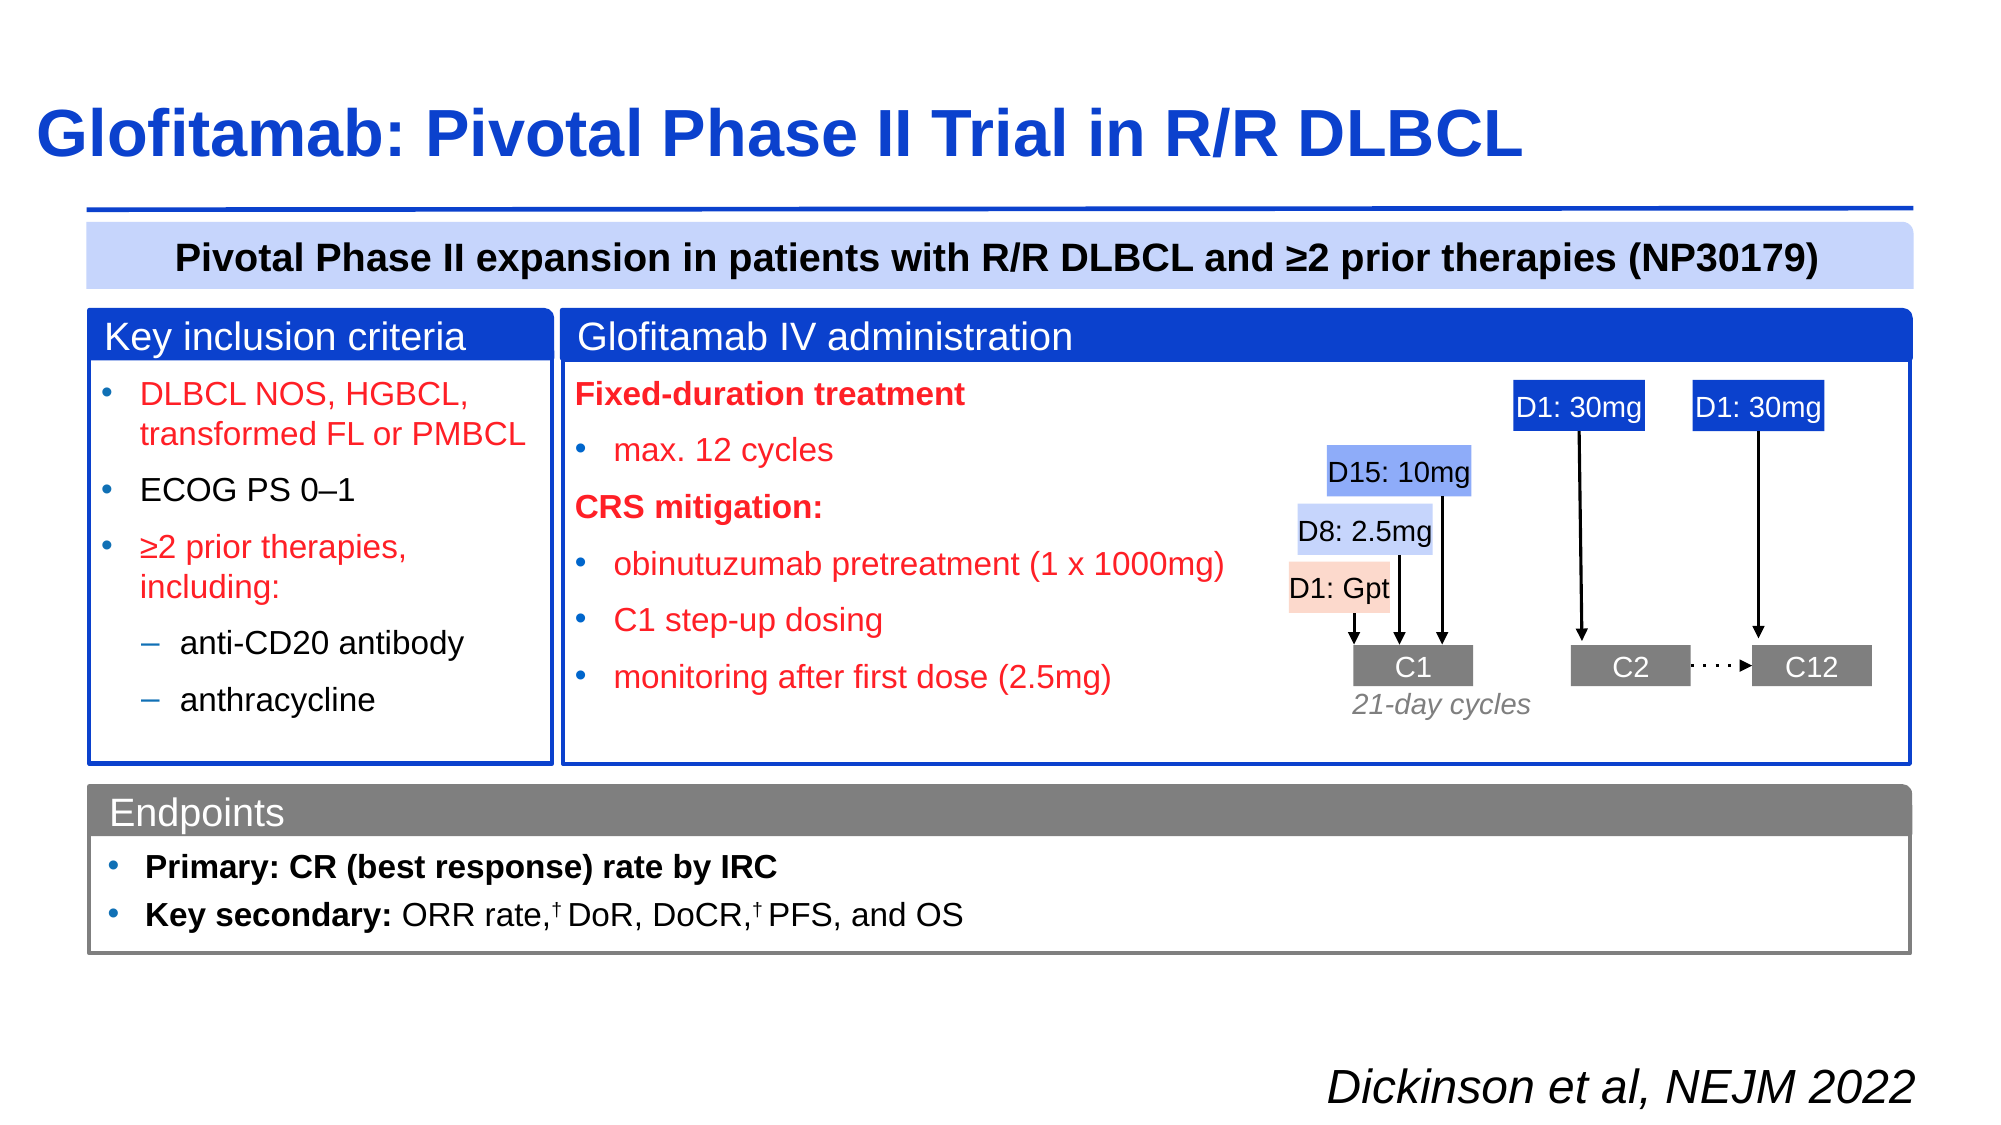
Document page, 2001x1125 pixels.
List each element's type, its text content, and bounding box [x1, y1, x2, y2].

text_box [89, 863, 1911, 954]
title Glofitamab: Pivotal Phase II Trial in R/R DLBCL [36, 21, 1912, 171]
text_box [88, 309, 1911, 854]
text_box Primary: CR (best response) rate by IRC Key secondary: ORR rate,† DoR, DoCR,† PFS, and OS [92, 837, 1947, 952]
text_box Dickinson et al, NEJM 2022 [299, 1060, 1917, 1099]
text_box Pivotal Phase II expansion in patients with R/R DLBCL and ≥2 prior therapies (NP30179) [86, 221, 1914, 289]
